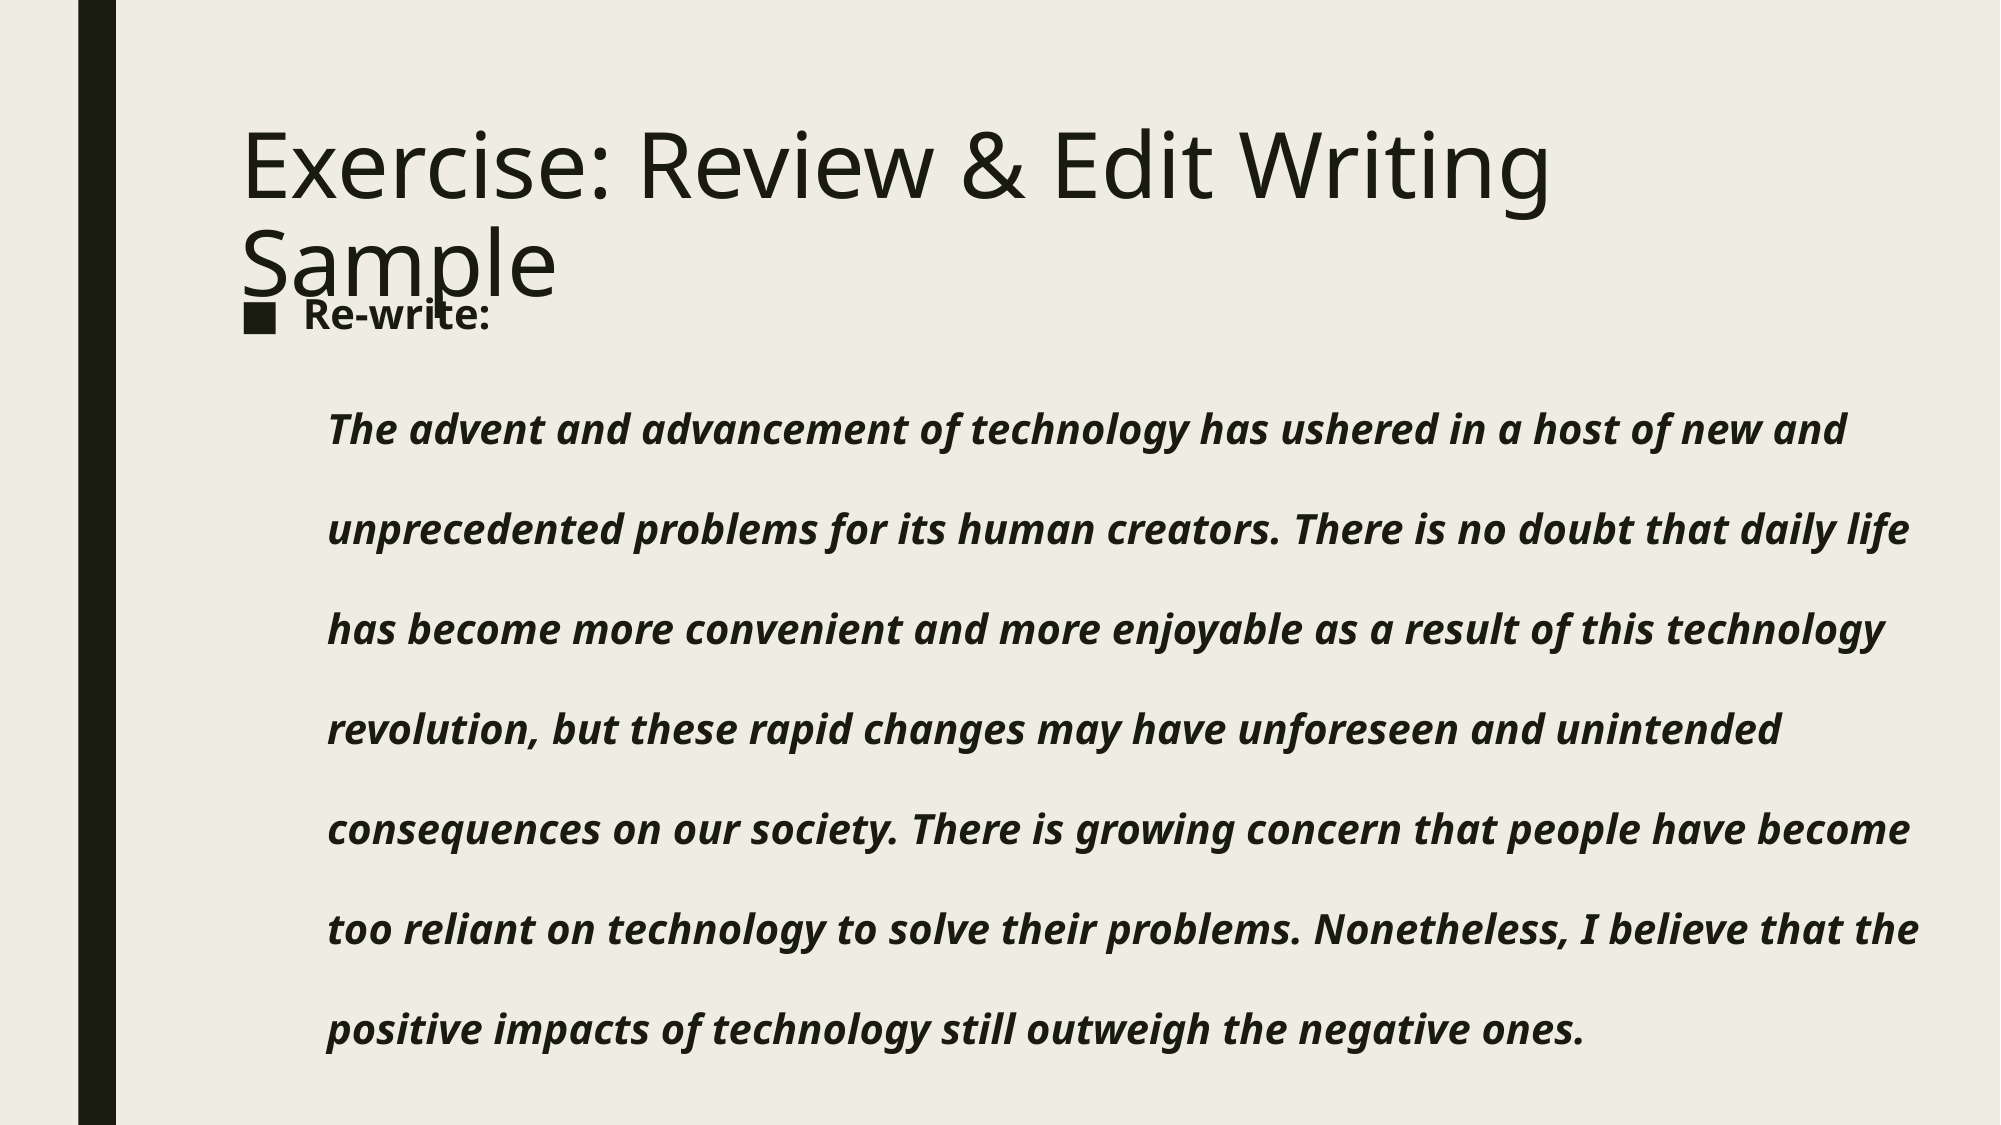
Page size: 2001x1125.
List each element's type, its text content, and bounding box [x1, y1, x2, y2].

title Exercise: Review & Edit Writing Sample [225, 112, 1800, 230]
list Re-write: The advent and advancement of technology has ushered in a host of new and unprecedented problems for its human creators. There is no doubt that daily life has become more convenient and more enjoyable as a result of this technology revolution, but these rapid changes may have unforeseen and unintended consequences on our society. There is growing concern that people have become too reliant on technology to solve their problems. Nonetheless, I believe that the positive impacts of technology still outweigh the negative ones. [225, 230, 1946, 1085]
